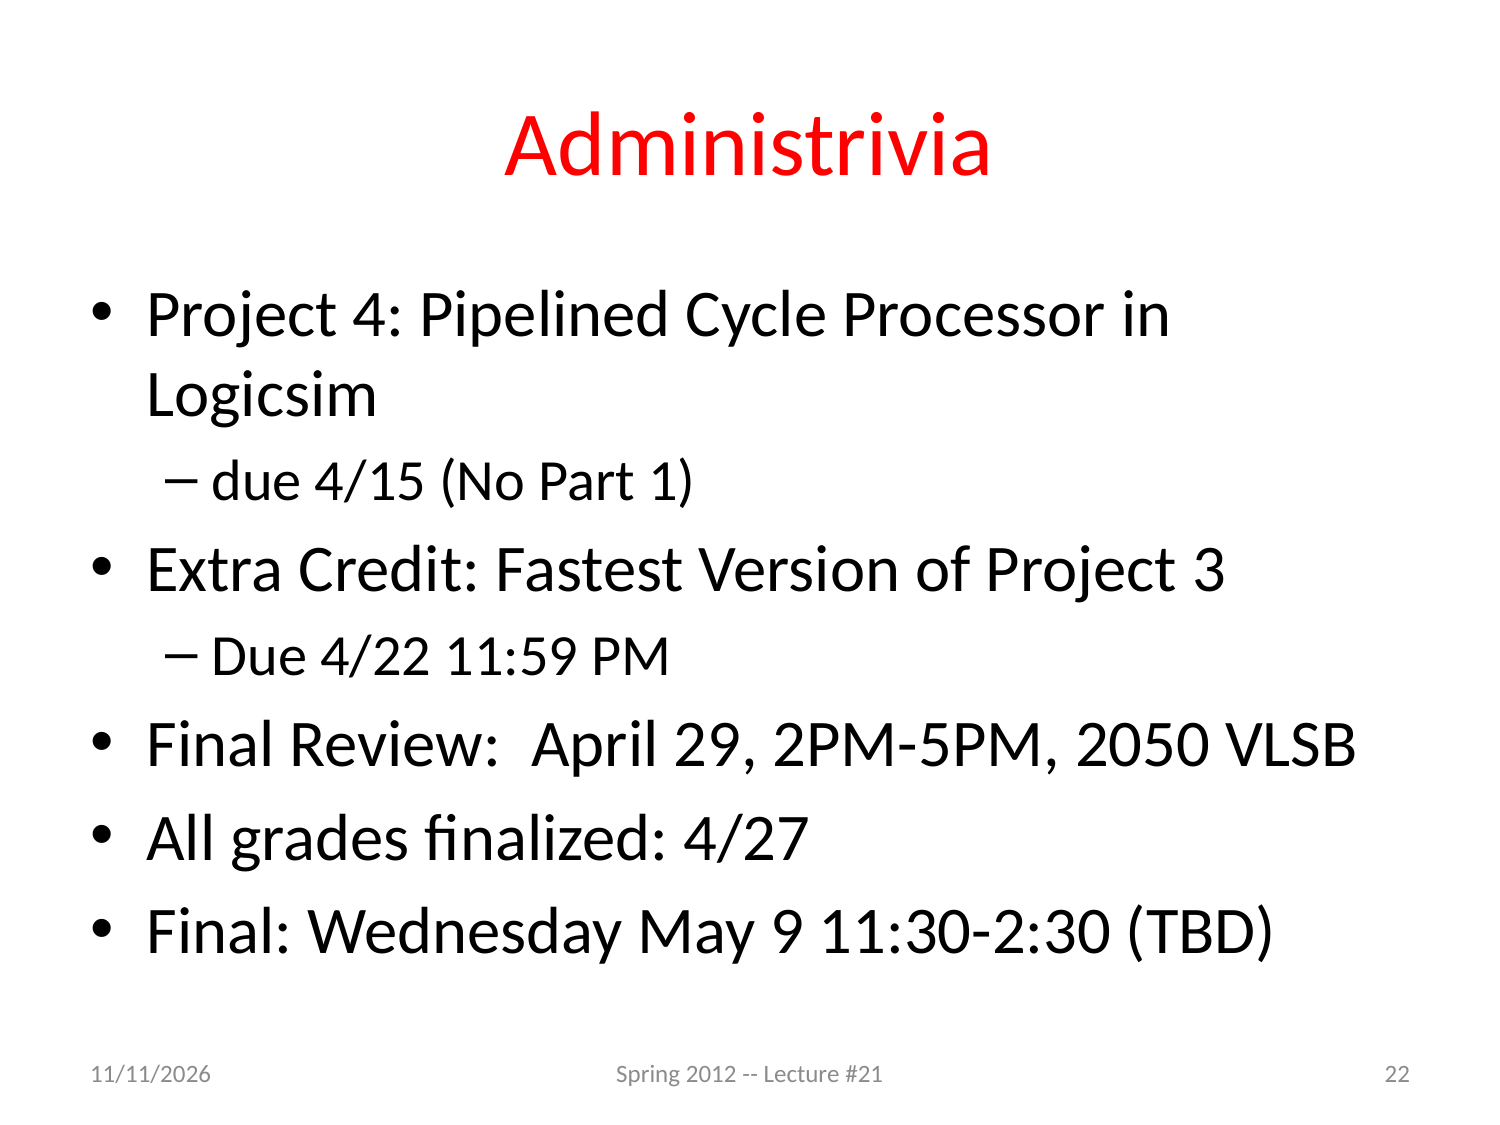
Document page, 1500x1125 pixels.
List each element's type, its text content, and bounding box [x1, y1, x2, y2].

title Administrivia [75, 45, 1425, 233]
footer Spring 2012 -- Lecture #21 [512, 1042, 988, 1103]
list Project 4: Pipelined Cycle Processor in Logicsim due 4/15 (No Part 1) Extra Credit: Fastest Version of Project 3 Due 4/22 11:59 PM Final Review: April 29, 2PM-5PM, 2050 VLSB All grades finalized: 4/27 Final: Wednesday May 9 11:30-2:30 (TBD) [75, 262, 1425, 1039]
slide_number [75, 1042, 425, 1103]
slide_number 22 [1074, 1042, 1425, 1103]
